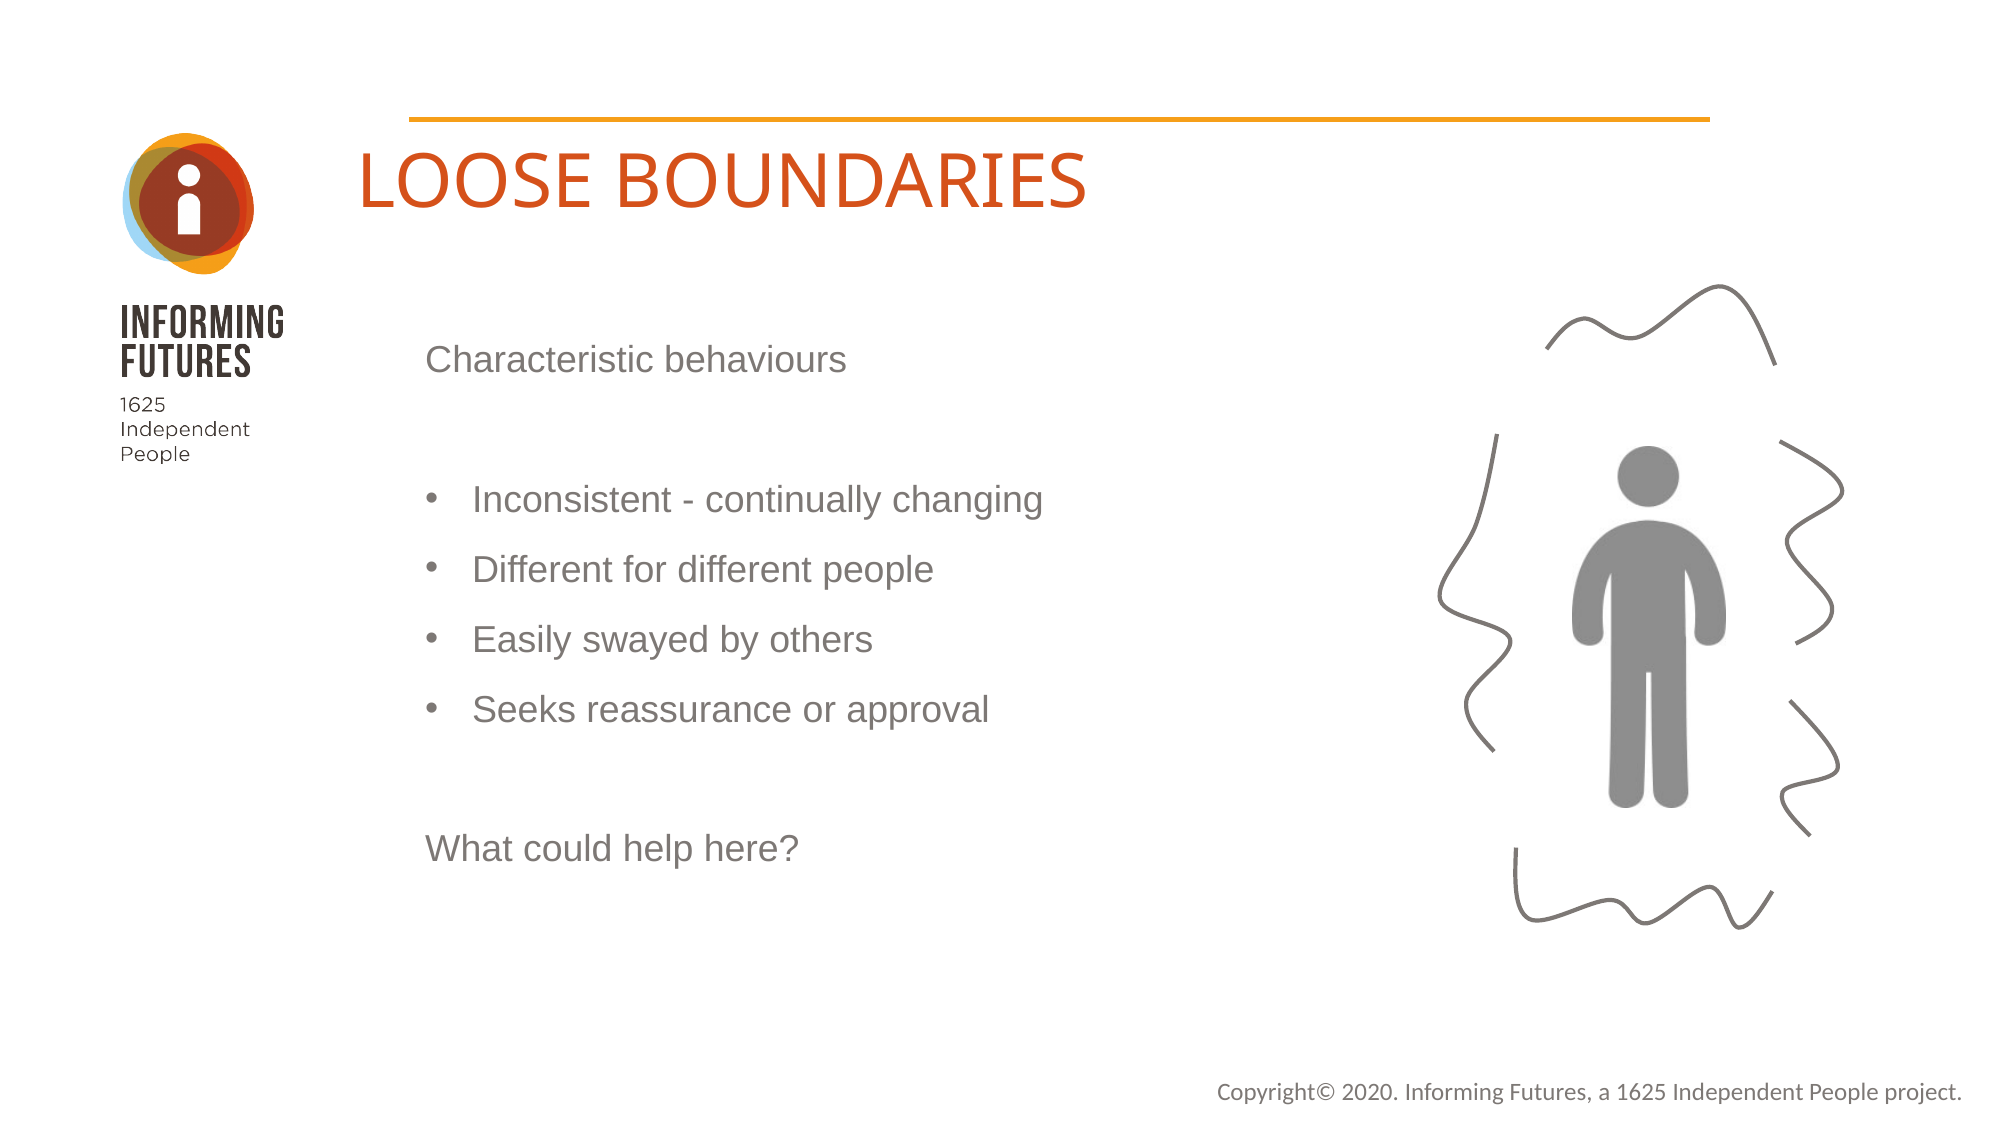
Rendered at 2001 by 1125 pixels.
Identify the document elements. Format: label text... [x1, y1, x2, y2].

picture [120, 133, 283, 464]
text_box Characteristic behaviours Inconsistent - continually changing Different for different people Easily swayed by others Seeks reassurance or approval What could help here? [410, 327, 1360, 877]
picture [1572, 446, 1726, 808]
text_box [1779, 440, 1844, 645]
text_box [1438, 433, 1512, 753]
text_box [1780, 699, 1839, 837]
text_box [1514, 847, 1774, 929]
text_box [1545, 285, 1777, 366]
text_box LOOSE BOUNDARIES [341, 125, 1105, 231]
